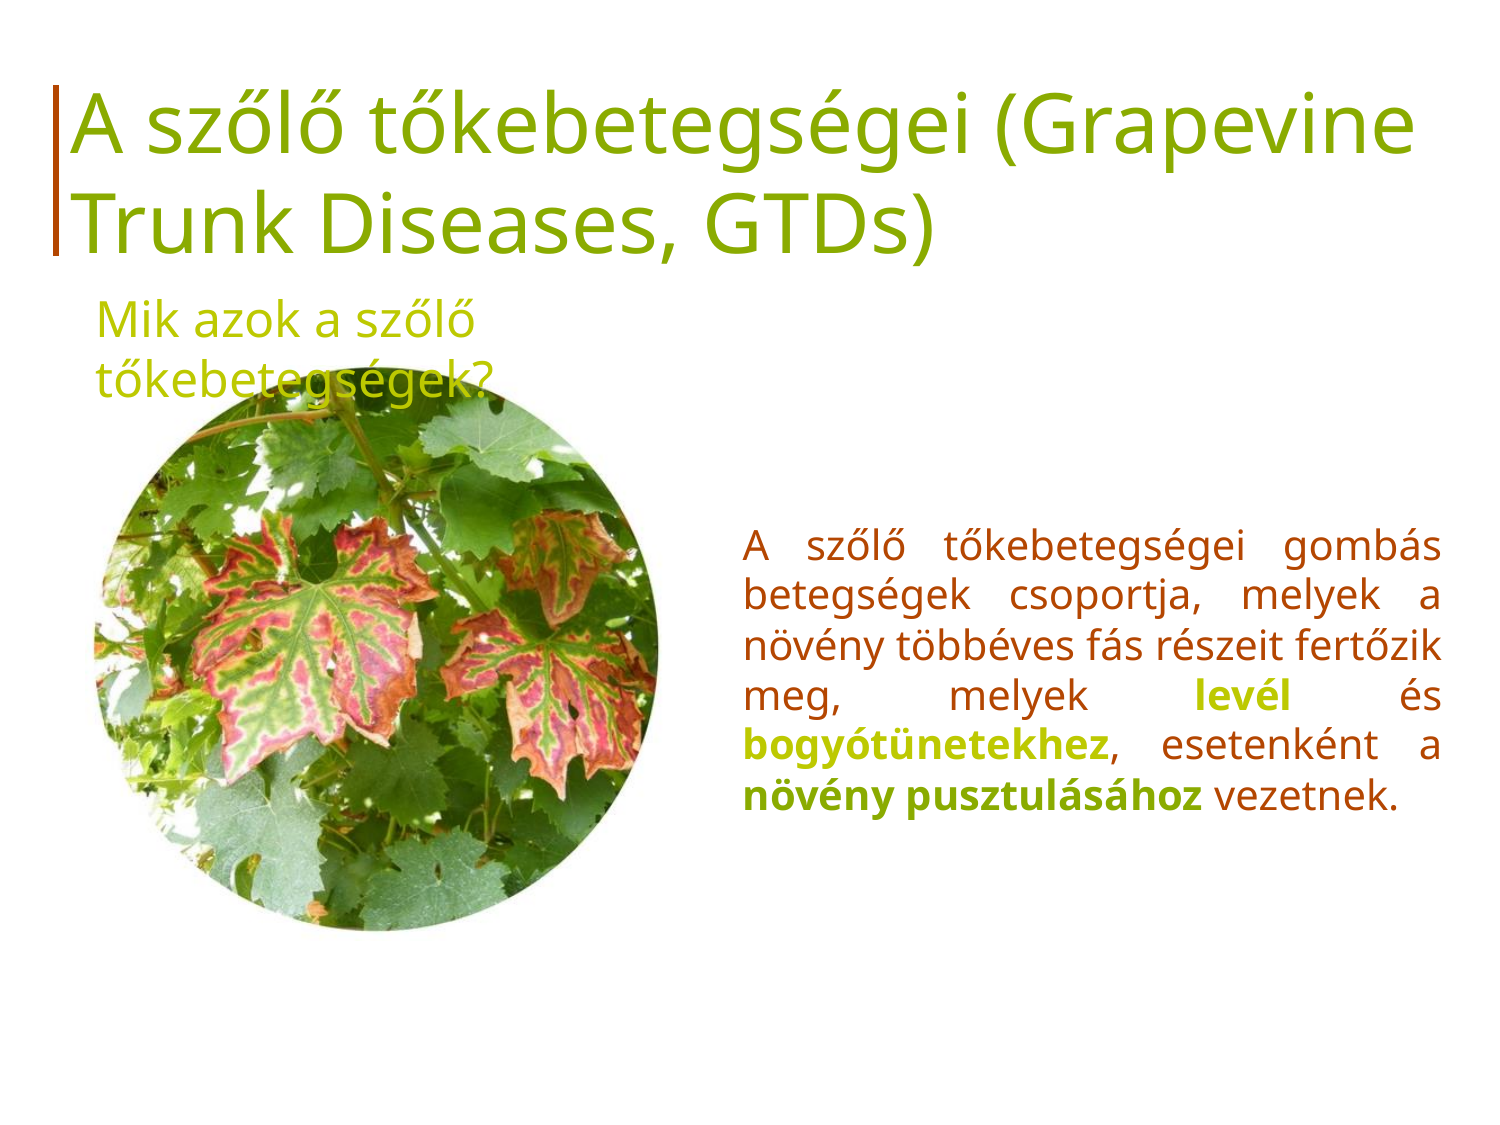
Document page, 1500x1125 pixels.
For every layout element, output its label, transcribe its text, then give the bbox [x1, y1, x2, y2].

text_box Mik azok a szőlő tőkebetegségek? [80, 279, 809, 415]
text_box A szőlő tőkebetegségei gombás betegségek csoportja, melyek a növény többéves fás részeit fertőzik meg, melyek levél és bogyótünetekhez, esetenként a növény pusztulásához vezetnek. [728, 510, 1458, 826]
text_box A szőlő tőkebetegségei (Grapevine Trunk Diseases, GTDs) [55, 62, 1482, 278]
picture [85, 365, 666, 941]
